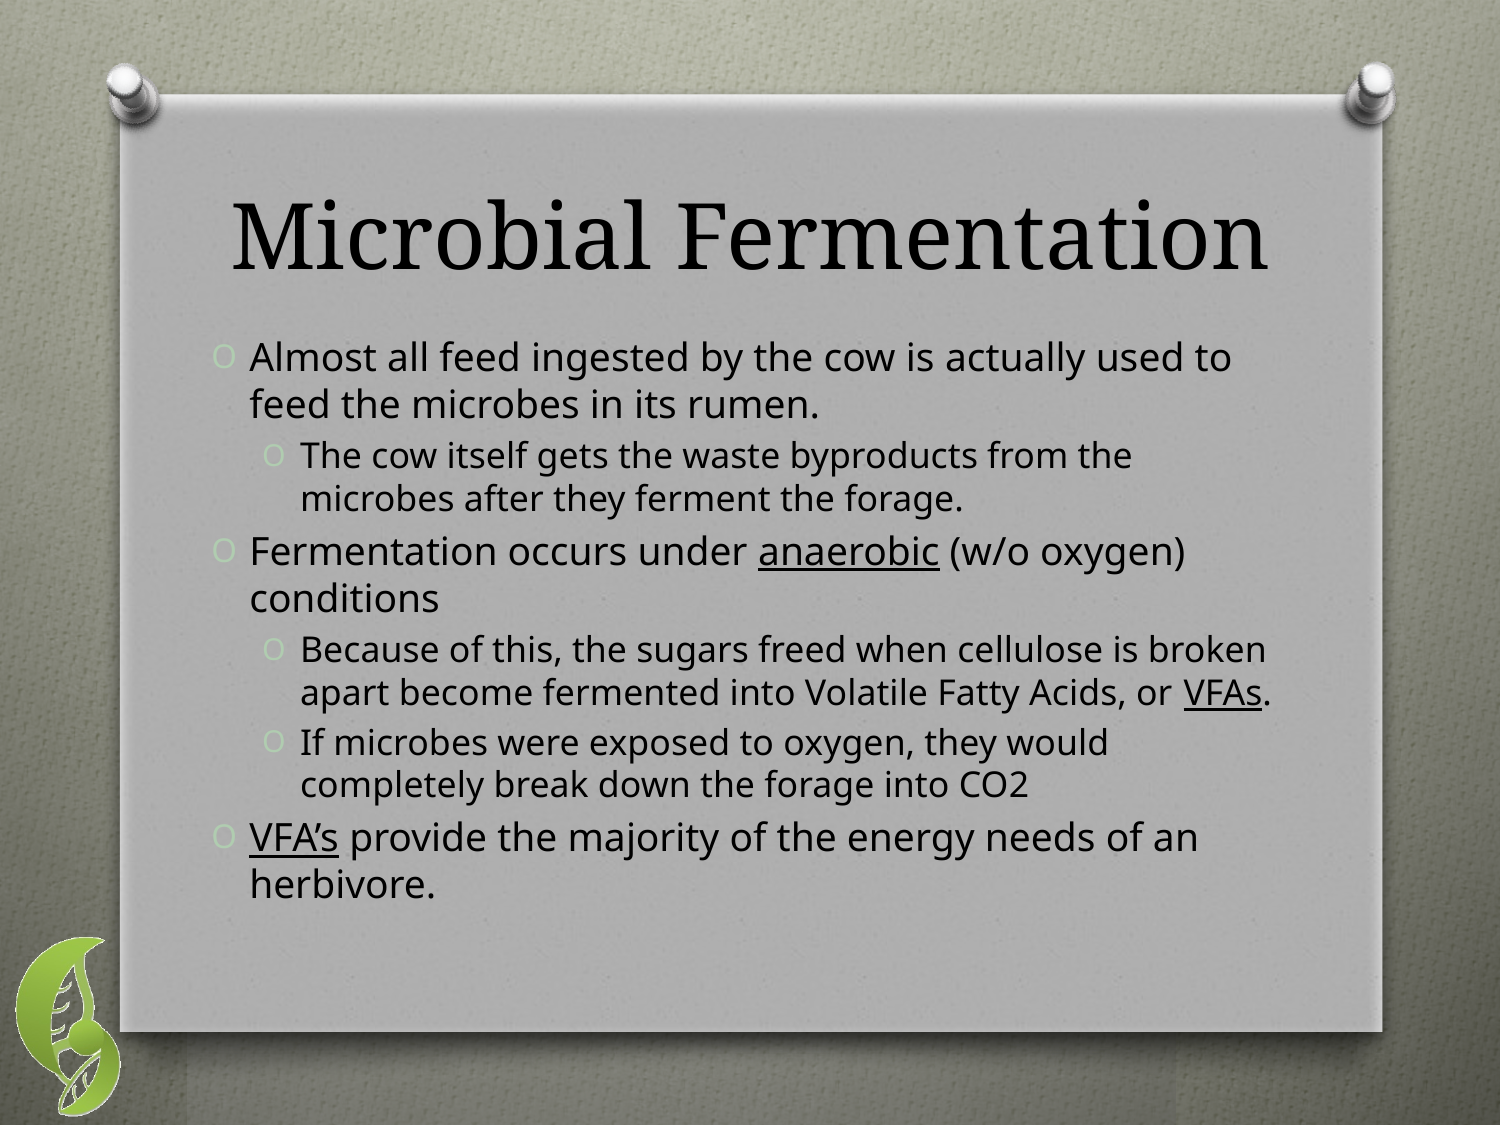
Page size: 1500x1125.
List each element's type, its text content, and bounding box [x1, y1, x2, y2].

picture [1317, 35, 1439, 156]
list Almost all feed ingested by the cow is actually used to feed the microbes in its rumen. The cow itself gets the waste byproducts from the microbes after they ferment the forage. Fermentation occurs under anaerobic (w/o oxygen) conditions Because of this, the sugars freed when cellulose is broken apart become fermented into Volatile Fatty Acids, or VFAs. If microbes were exposed to oxygen, they would completely break down the forage into CO2 VFA’s provide the majority of the energy needs of an herbivore. [196, 324, 1300, 962]
title Microbial Fermentation [179, 134, 1323, 332]
picture [75, 29, 198, 153]
picture [0, 924, 187, 1125]
